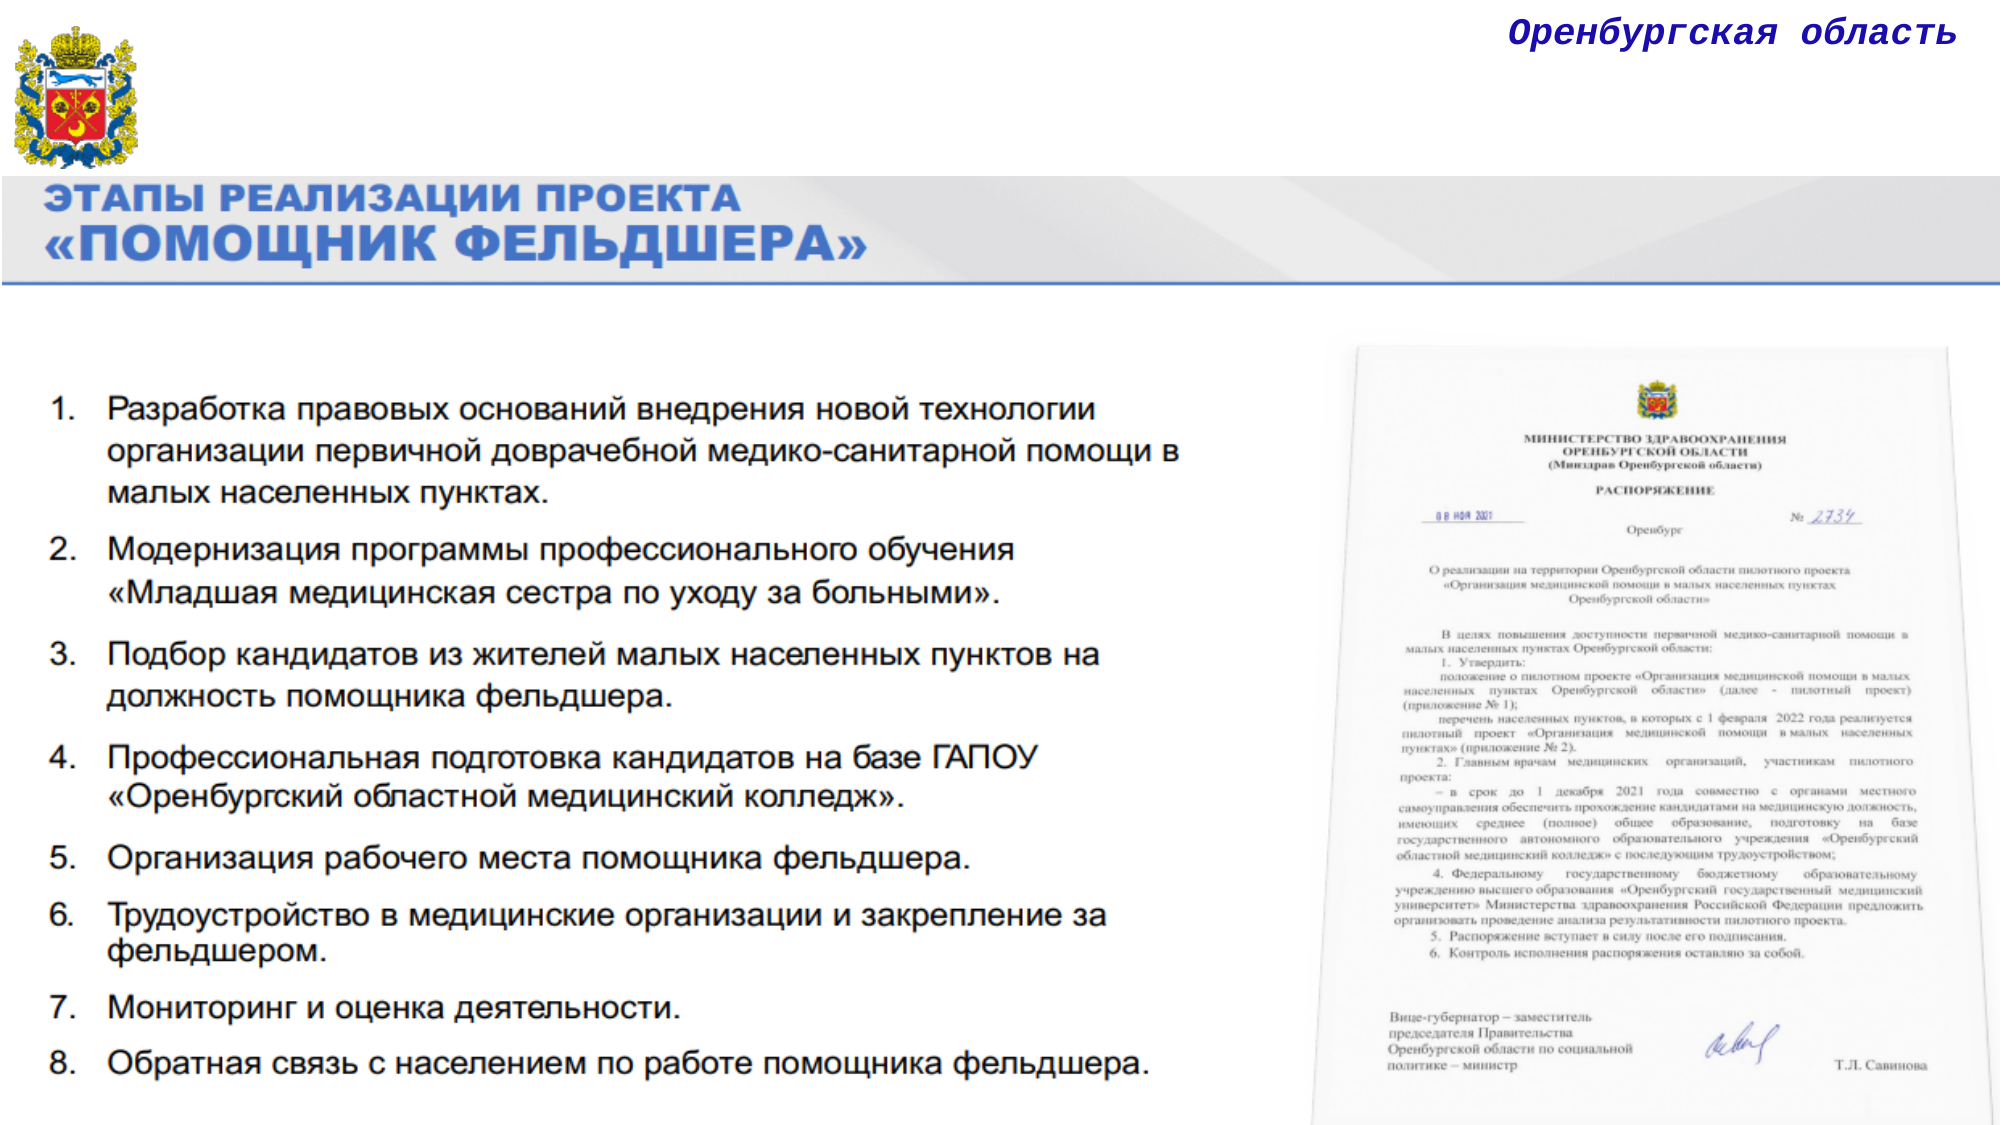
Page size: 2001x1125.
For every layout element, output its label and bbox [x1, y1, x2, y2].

list [2, 176, 2000, 1125]
picture [14, 26, 138, 169]
